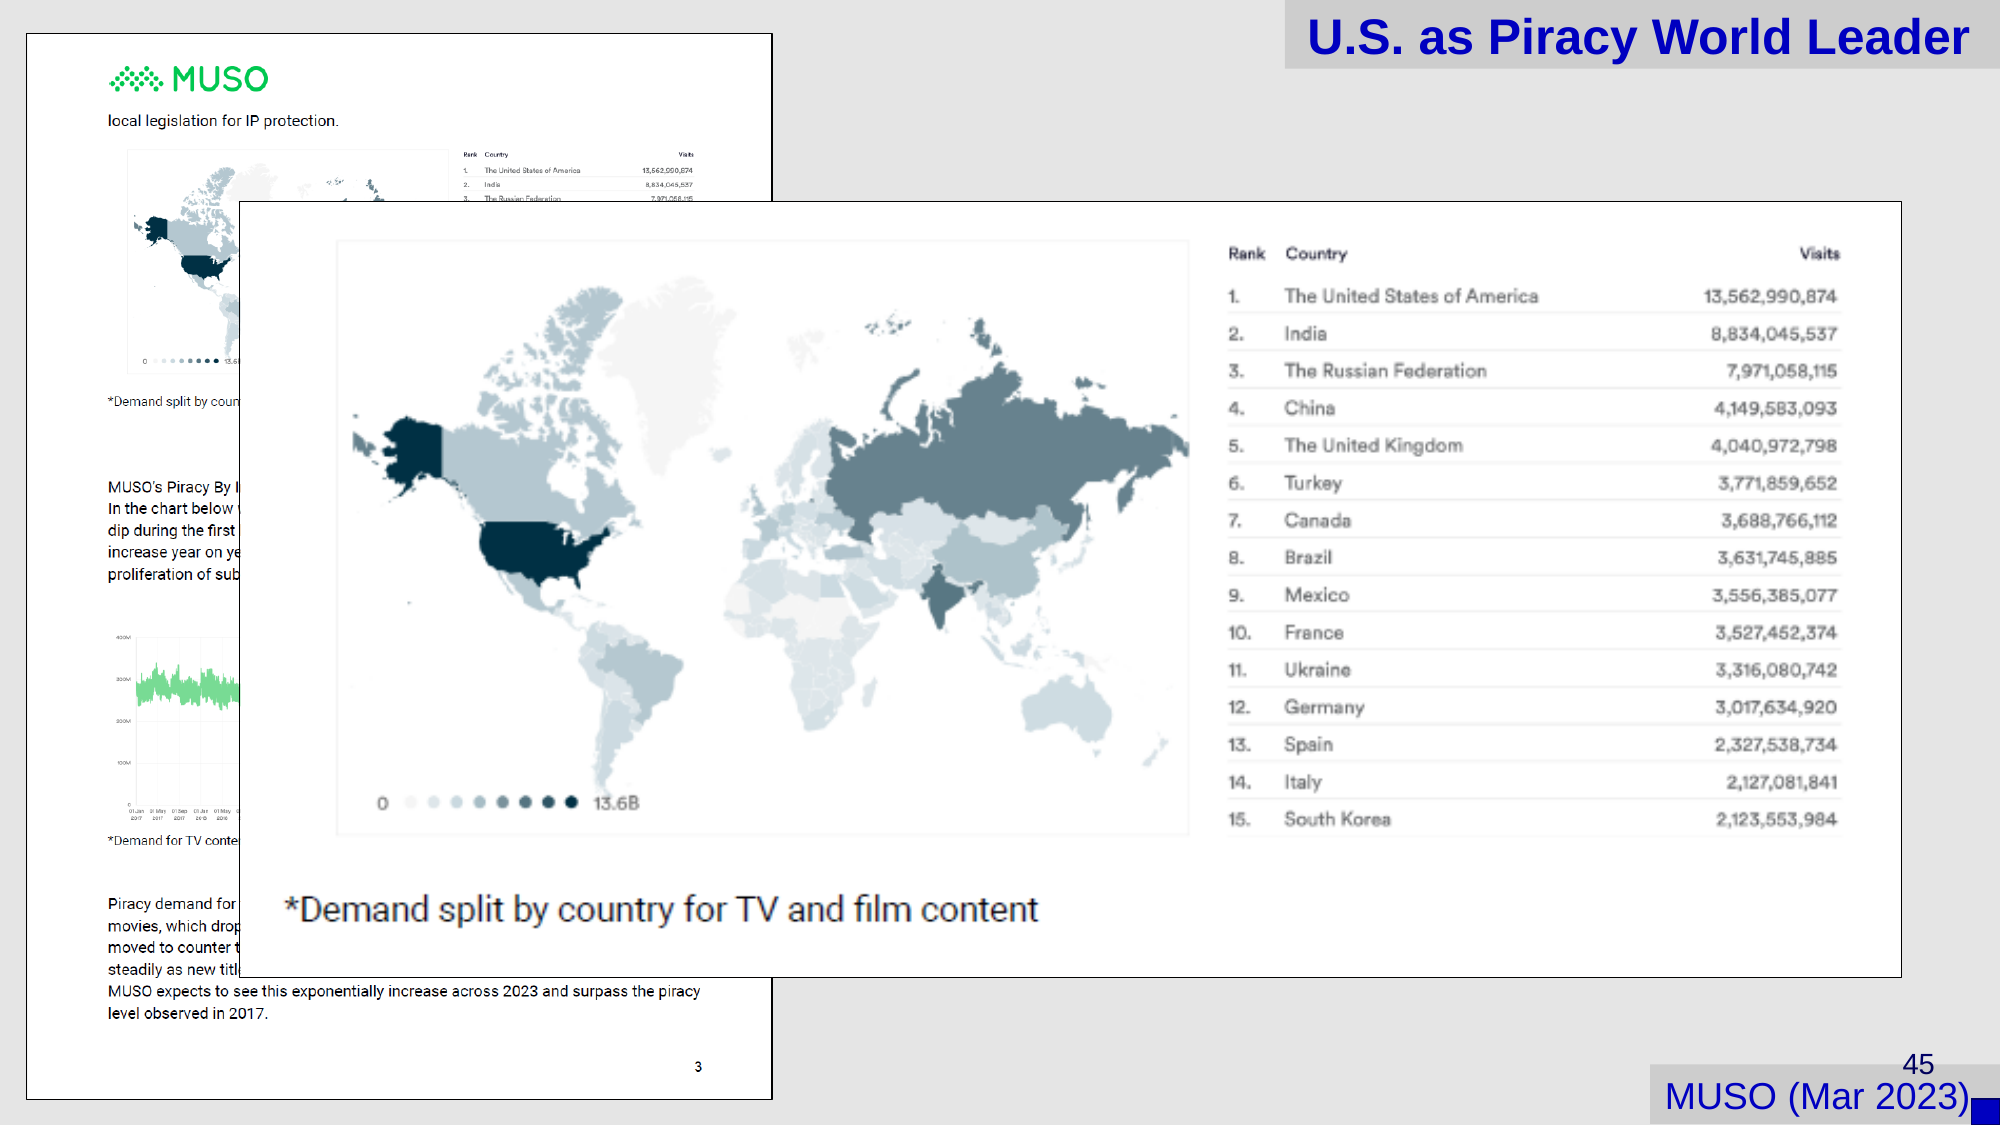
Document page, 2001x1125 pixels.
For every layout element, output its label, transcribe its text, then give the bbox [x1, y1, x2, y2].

text_box [1971, 1099, 2000, 1125]
picture [27, 34, 1902, 1100]
title U.S. as Piracy World Leader [1284, 0, 2000, 69]
text_box MUSO (Mar 2023) [1650, 1064, 2000, 1125]
slide_number 45 [1533, 1024, 1951, 1101]
